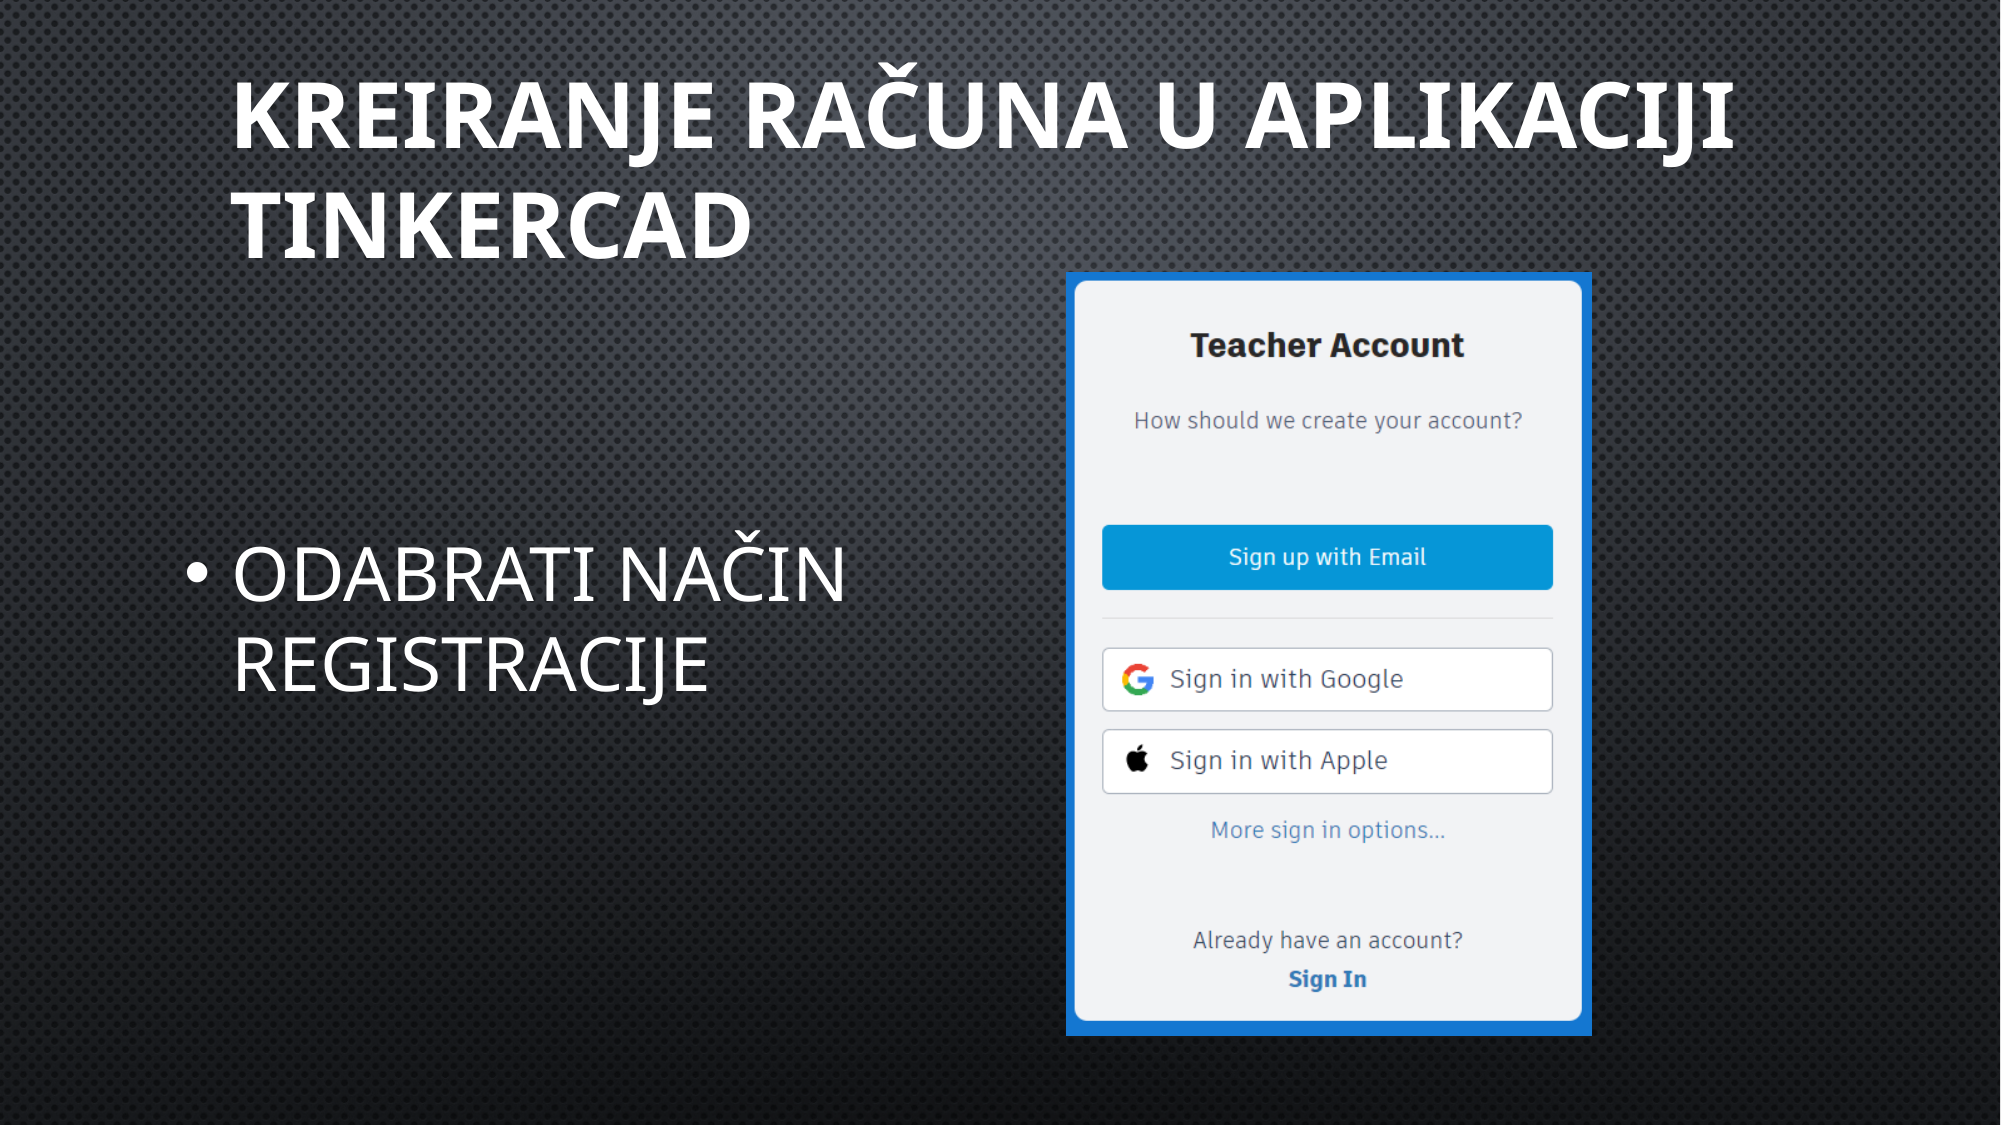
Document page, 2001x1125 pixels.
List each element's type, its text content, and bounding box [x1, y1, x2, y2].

title Kreiranje računa u aplikaciji tinkercad [214, 61, 1840, 273]
list Odabrati način registracije [169, 360, 870, 873]
picture [1066, 272, 1592, 1036]
